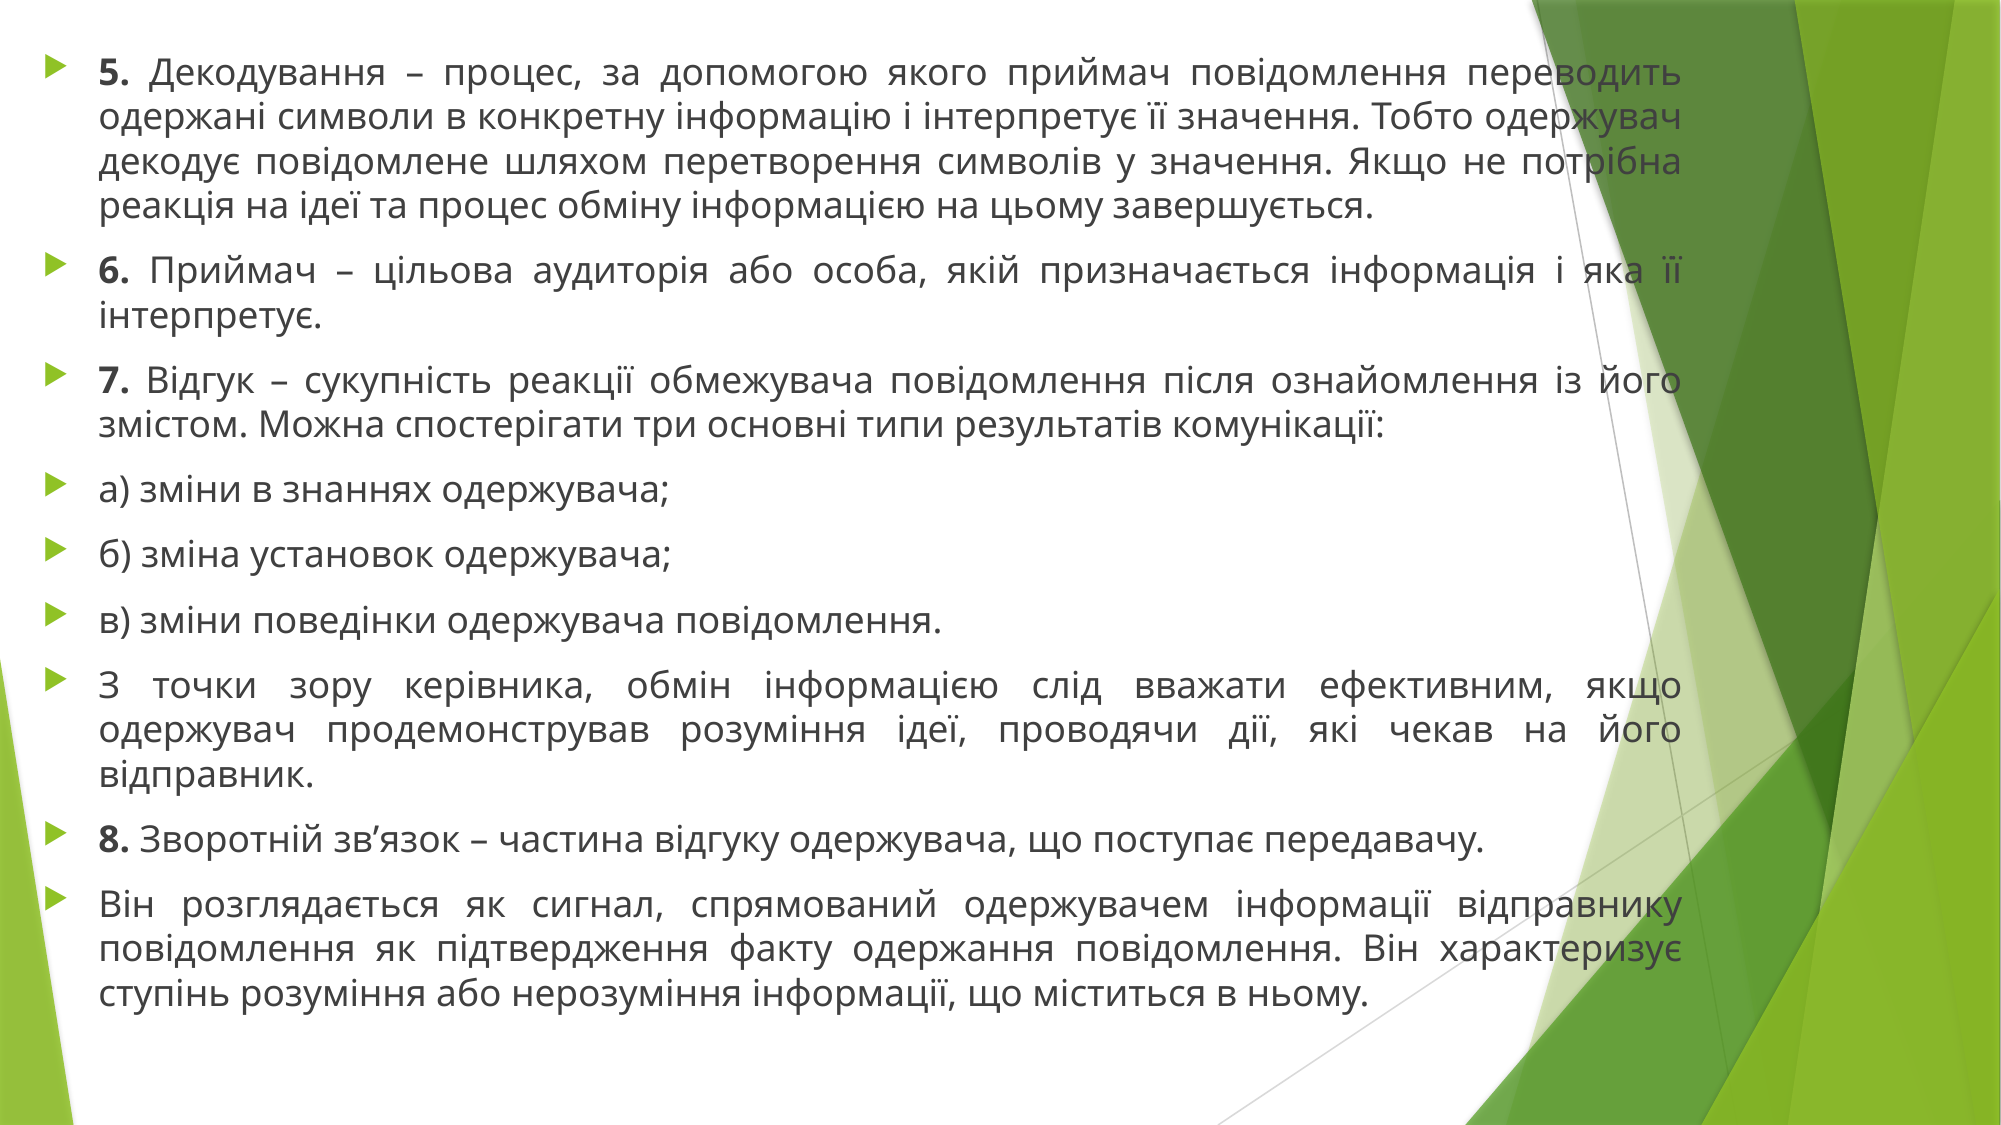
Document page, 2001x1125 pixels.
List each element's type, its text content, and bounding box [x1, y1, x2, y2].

list 5. Декодування – процес, за допомогою якого приймач повідомлення переводить одержані символи в конкретну інформацію і інтерпретує її значення. Тобто одержувач декодує повідомлене шляхом перетворення символів у значення. Якщо не потрібна реакція на ідеї та процес обміну інформацією на цьому завершується. 6. Приймач – цільова аудиторія або особа, якій призначається інформація і яка її інтерпретує. 7. Відгук – сукупність реакції обмежувача повідомлення після ознайомлення із його змістом. Можна спостерігати три основні типи результатів комунікації: а) зміни в знаннях одержувача; б) зміна установок одержувача; в) зміни поведінки одержувача повідомлення. З точки зору керівника, обмін інформацією слід вважати ефективним, якщо одержувач продемонстрував розуміння ідеї, проводячи дії, які чекав на його відправник. 8. Зворотній зв’язок – частина відгуку одержувача, що поступає передавачу. Він розглядається як сигнал, спрямований одержувачем інформації відправнику повідомлення як підтвердження факту одержання повідомлення. Він характеризує ступінь розуміння або нерозуміння інформації, що міститься в ньому. [27, 40, 1699, 1025]
